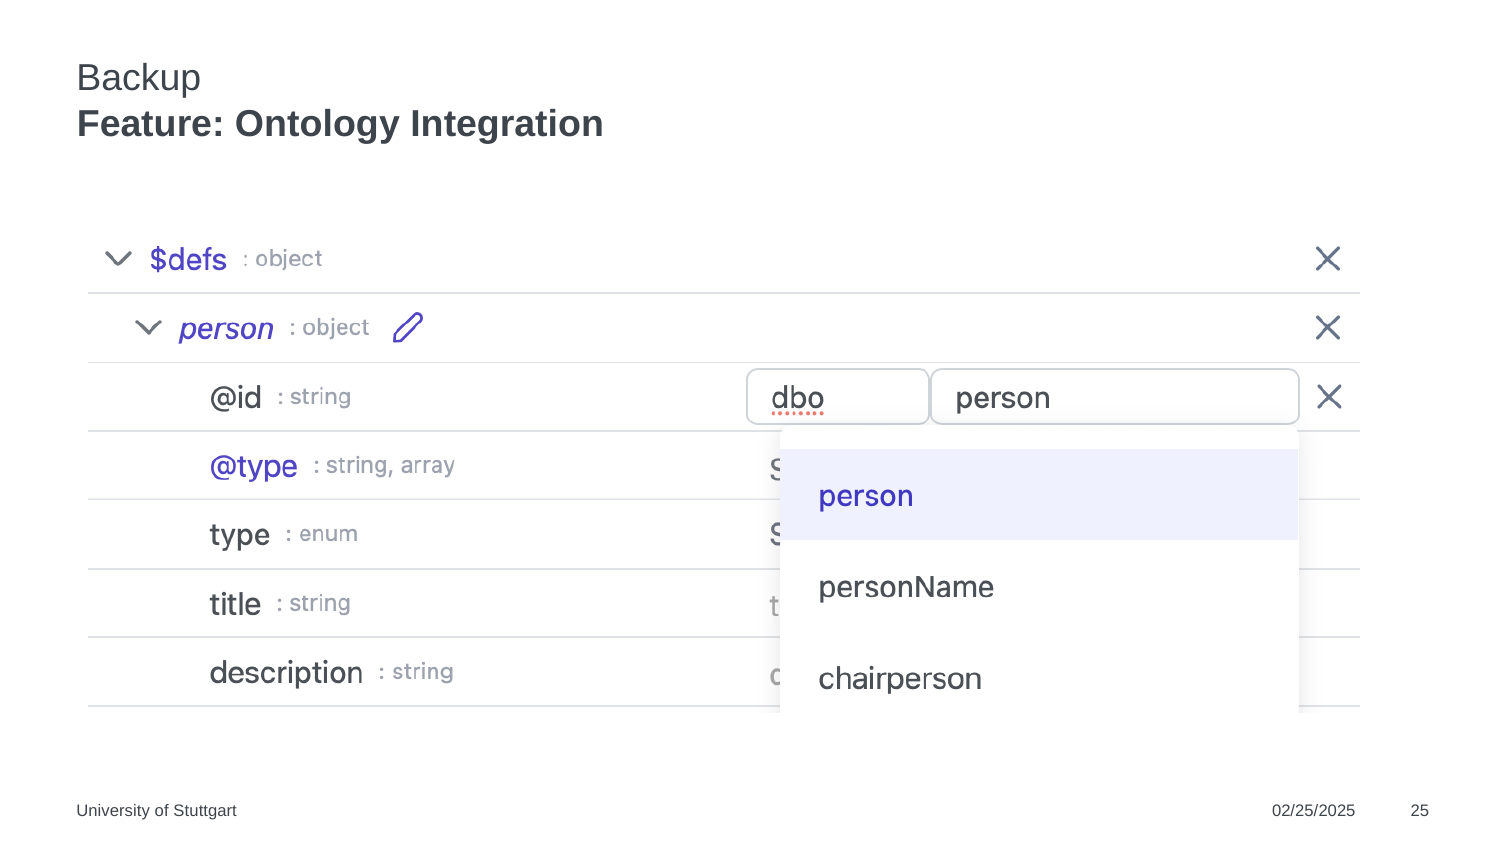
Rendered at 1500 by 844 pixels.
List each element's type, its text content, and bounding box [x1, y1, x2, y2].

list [76, 226, 1360, 713]
slide_number 25 [1392, 799, 1430, 821]
list Feature: Ontology Integration [76, 89, 1430, 131]
title Backup [76, 58, 1430, 89]
footer University of Stuttgart [76, 799, 1072, 821]
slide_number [1272, 799, 1360, 821]
